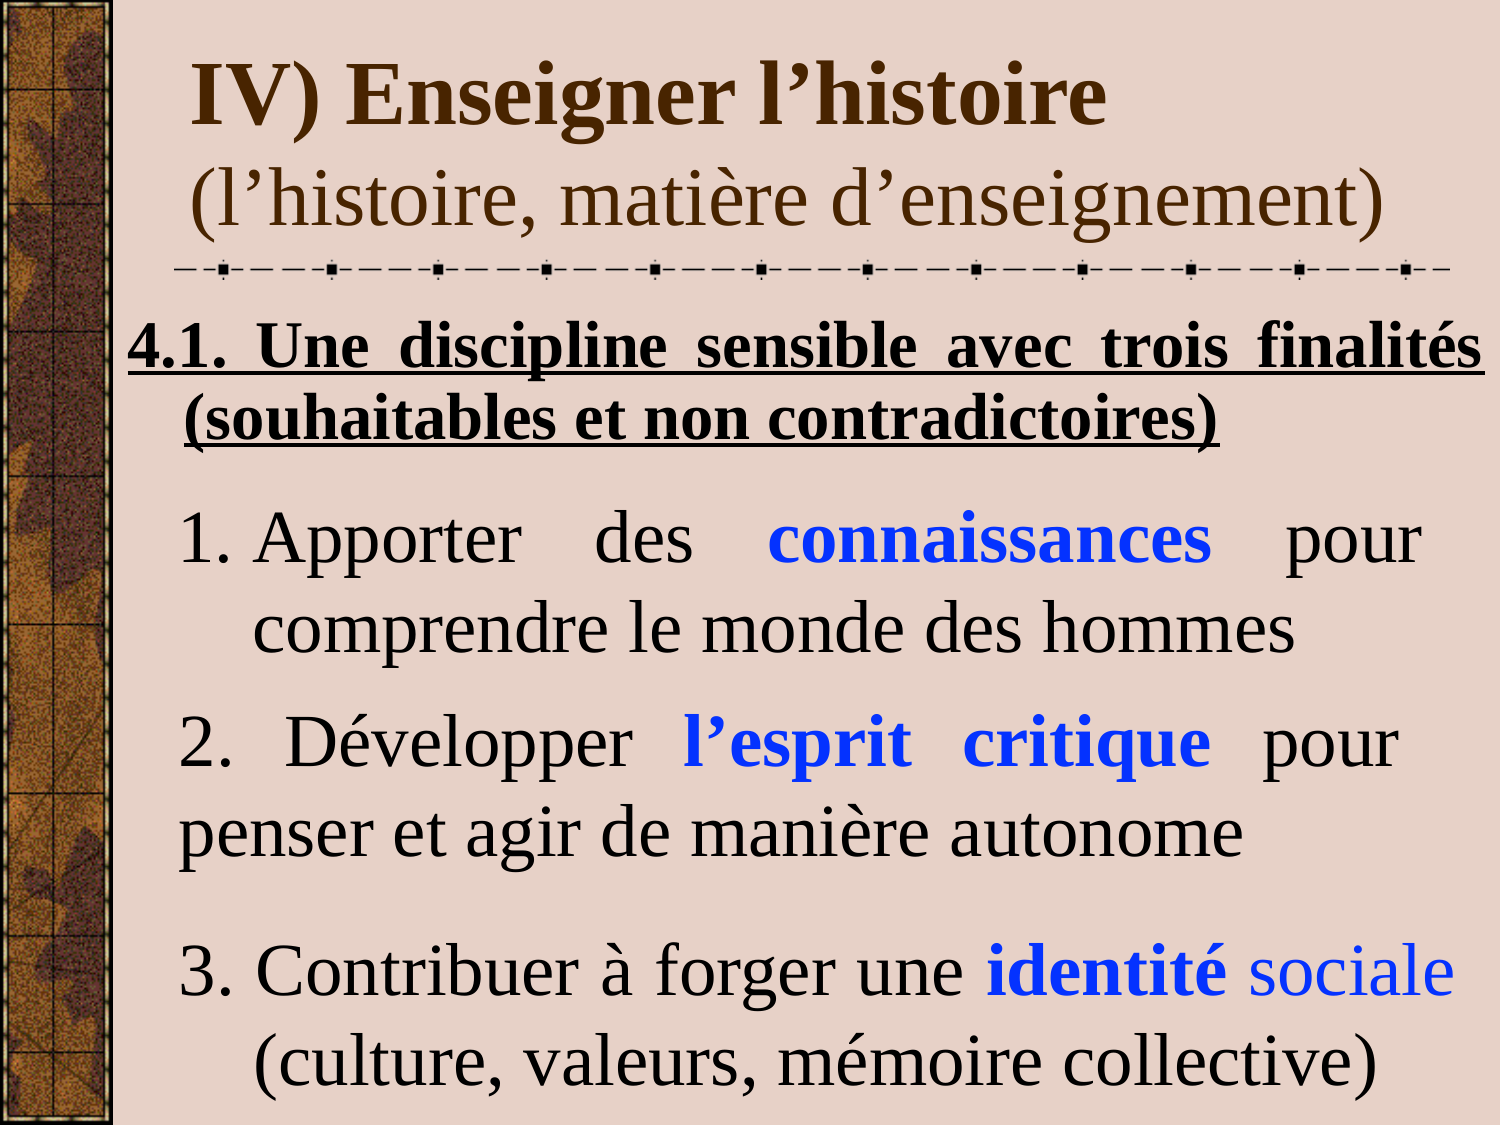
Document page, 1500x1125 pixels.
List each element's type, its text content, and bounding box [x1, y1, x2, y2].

picture [174, 258, 1450, 280]
title IV) Enseigner l’histoire (l’histoire, matière d’enseignement) [174, 62, 1450, 250]
list 4.1. Une discipline sensible avec trois finalités (souhaitables et non contradictoires) [112, 302, 1500, 413]
text_box 3. Contribuer à forger une identité sociale (culture, valeurs, mémoire collective) [163, 913, 1472, 1108]
picture [0, 0, 113, 1125]
text_box Apporter des connaissances pour comprendre le monde des hommes [162, 479, 1438, 675]
text_box 2. Développer l’esprit critique pour penser et agir de manière autonome [163, 683, 1415, 879]
